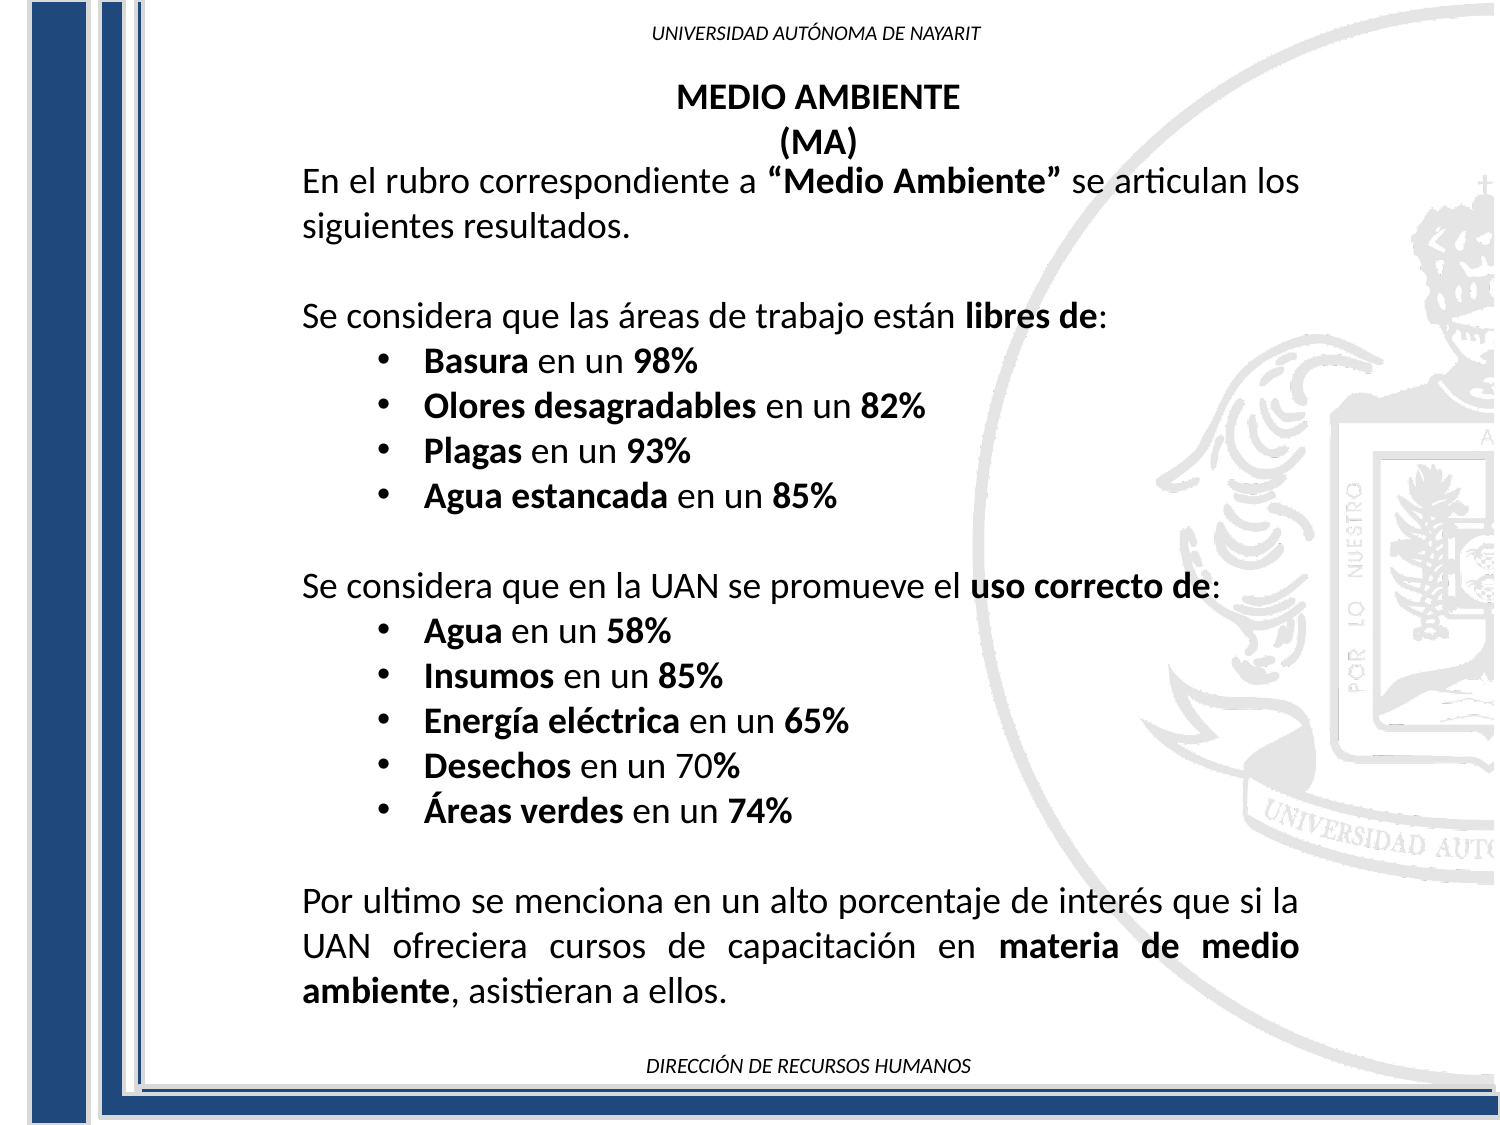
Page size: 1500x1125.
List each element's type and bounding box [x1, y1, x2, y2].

text_box [29, 0, 1500, 1125]
